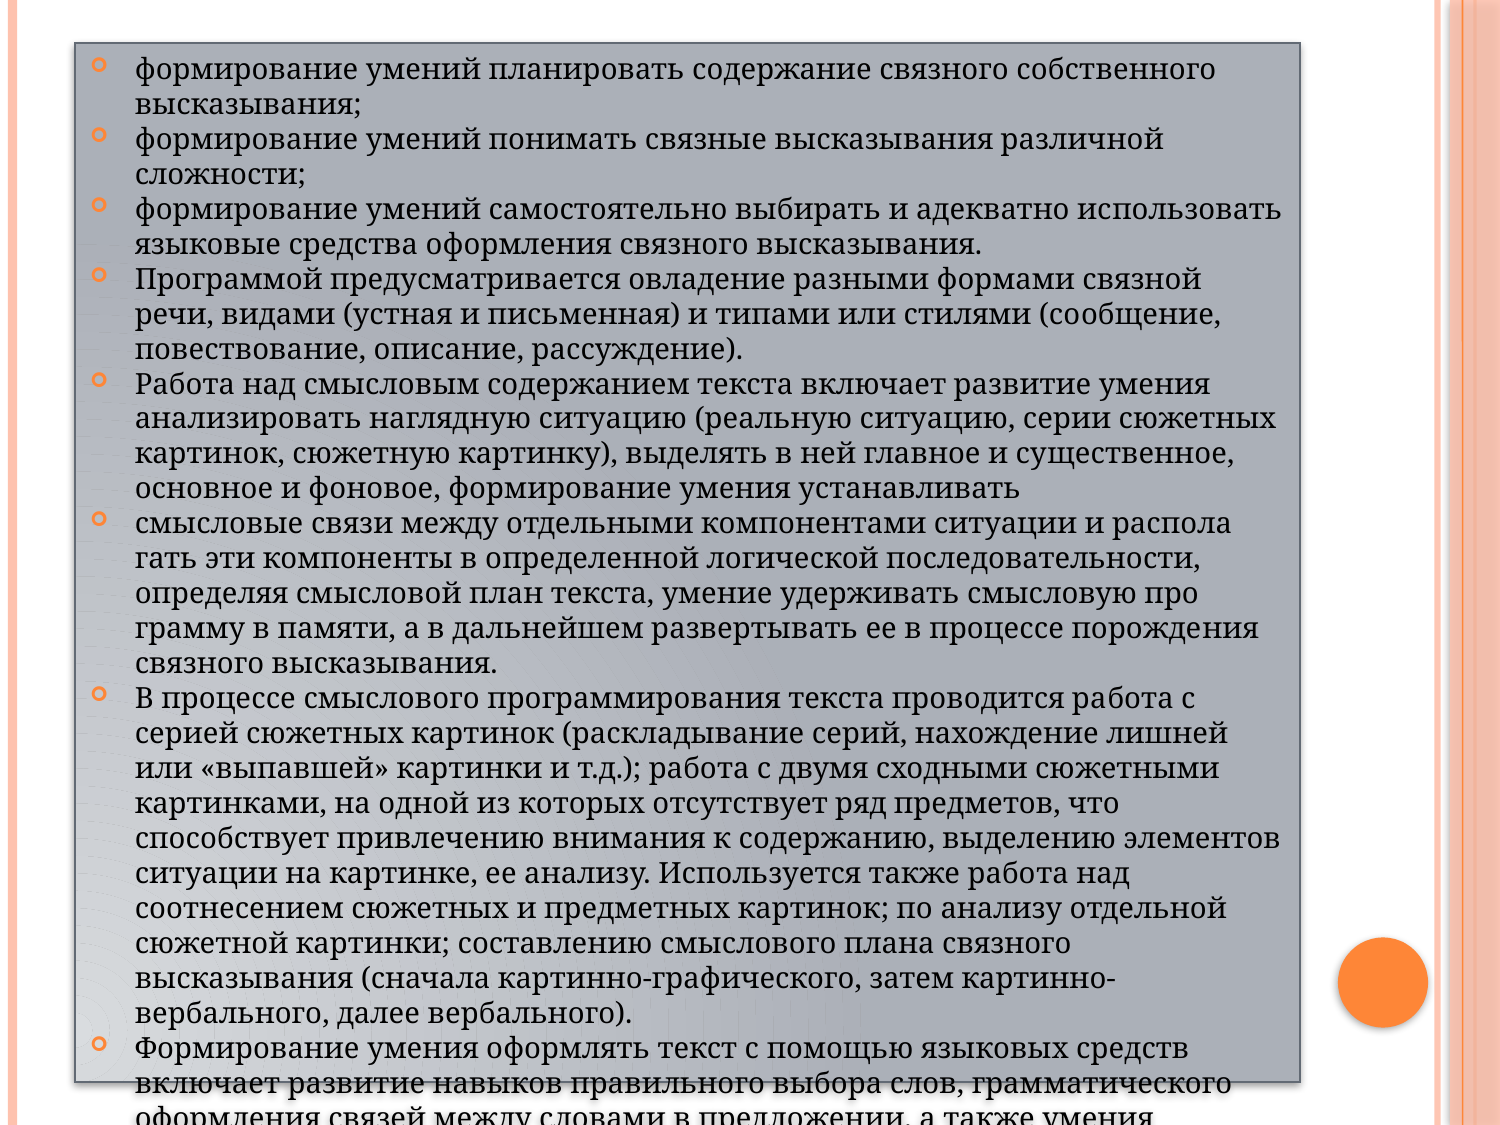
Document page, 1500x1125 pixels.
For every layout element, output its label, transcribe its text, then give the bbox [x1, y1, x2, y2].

list формирование умений планировать содержание связного собст­венного высказывания; формирование умений понимать связные высказывания различ­ной сложности; формирование умений самостоятельно выбирать и адекватно ис­пользовать языковые средства оформления связного высказывания. Программой предусматривается овладение разными формами связной речи, видами (устная и письменная) и типами или стилями (со­общение, повествование, описание, рассуждение). Работа над смысловым содержанием текста включает развитие умения анализировать наглядную ситуацию (реальную ситуацию, серии сюжетных картинок, сюжетную картинку), выделять в ней главное и су­щественное, основное и фоновое, формирование умения устанавливать смысловые связи между отдельными компонентами ситуации и распола­гать эти компоненты в определенной логической последовательности, определяя смысловой план текста, умение удерживать смысловую про­грамму в памяти, а в дальнейшем развертывать ее в процессе порожде­ния связного высказывания. В процессе смыслового программирования текста проводится ра­бота с серией сюжетных картинок (раскладывание серий, нахождение лишней или «выпавшей» картинки и т.д.); работа с двумя сходными сю­жетными картинками, на одной из которых отсутствует ряд предметов, что способствует привлечению внимания к содержанию, выделению элементов ситуации на картинке, ее анализу. Используется также рабо­та над соотнесением сюжетных и предметных картинок; по анализу отдельной сюжетной картинки; составлению смыслового плана связного высказывания (сначала картинно-графического, затем картинно-вербального, далее вербального). Формирование умения оформлять текст с помощью языковых средств включает развитие навыков правильного выбора слов, грам­матического оформления связей между словами в предложении, а также умения использовать специальные лингвистические средства связи ме­жду отдельными предложениями текста. [74, 42, 1301, 1083]
